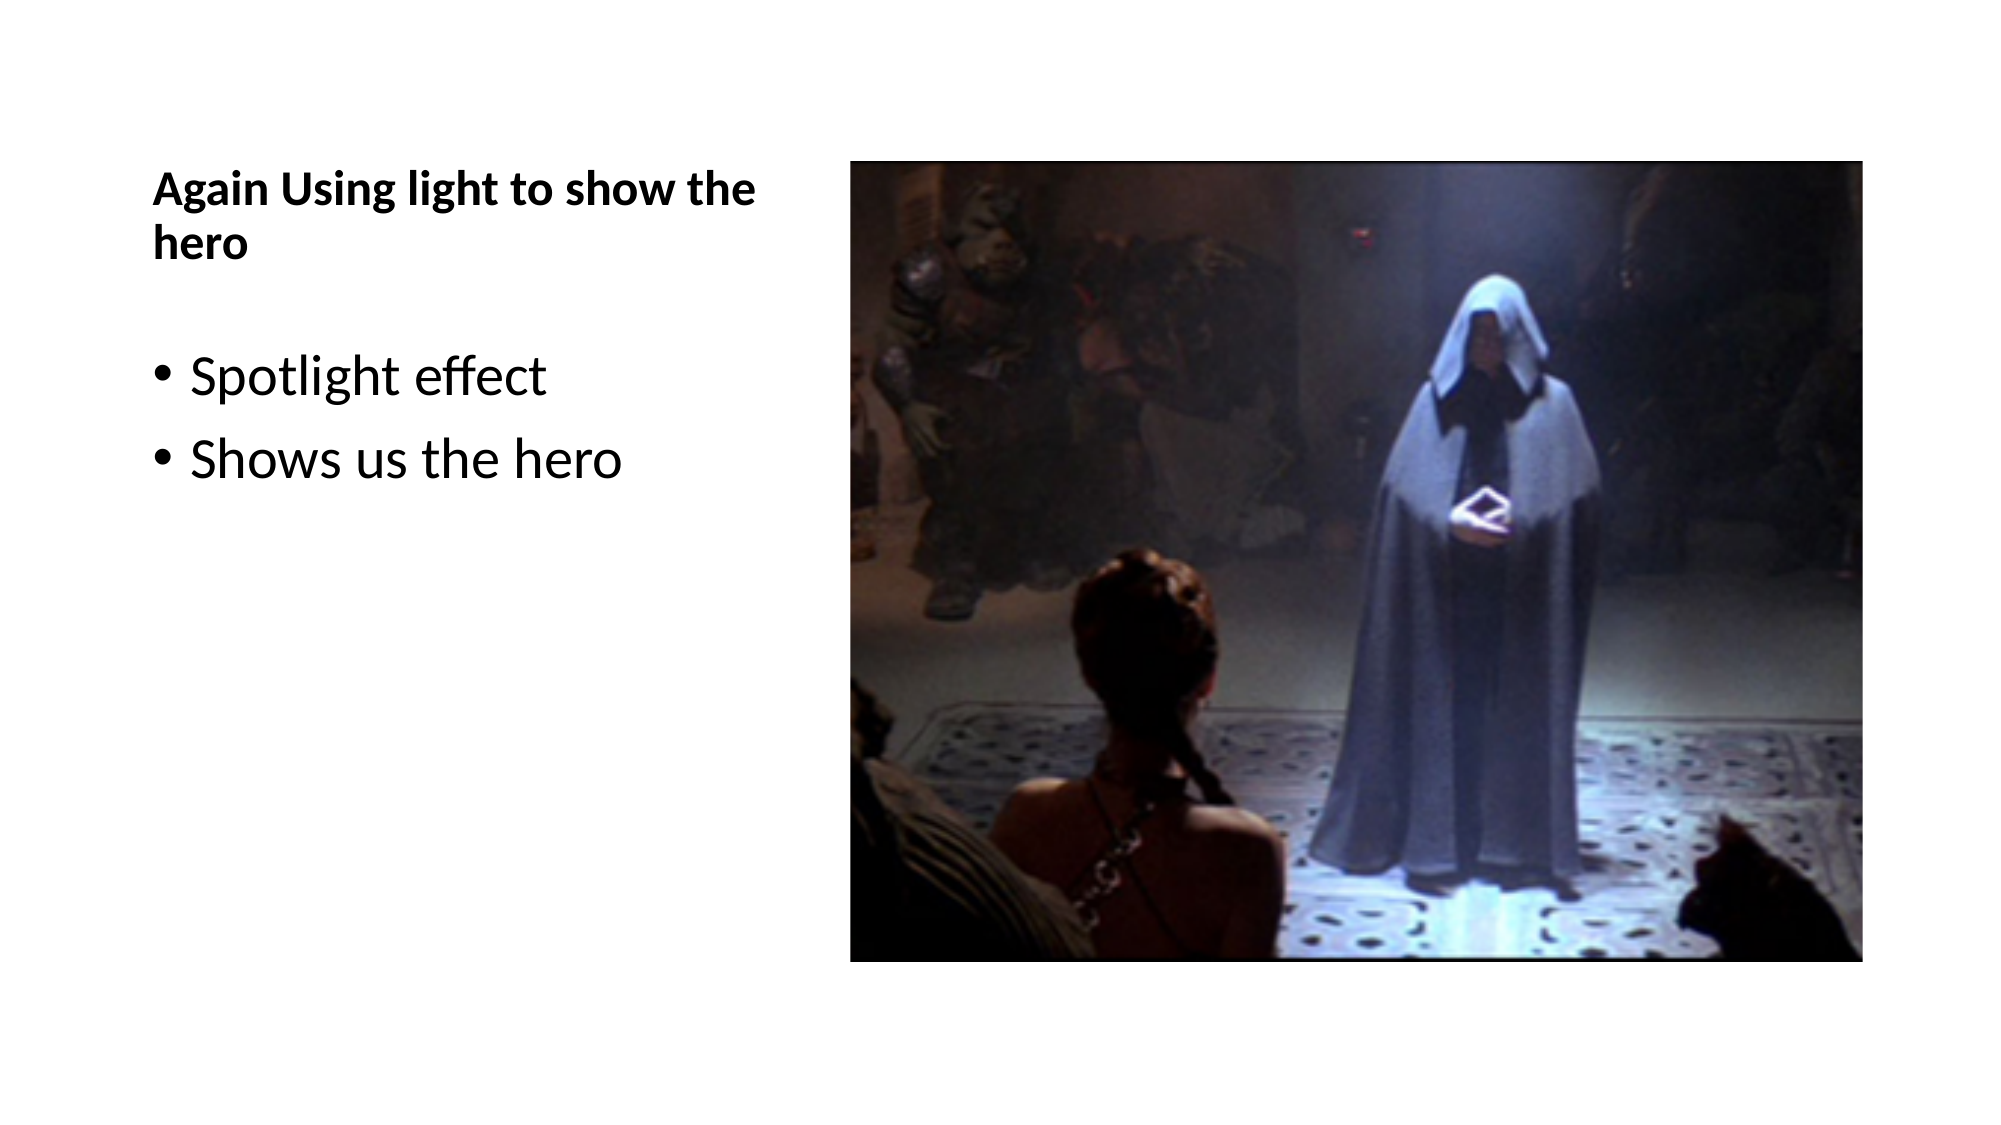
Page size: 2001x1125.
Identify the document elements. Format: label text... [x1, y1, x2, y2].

list Spotlight effect Shows us the hero [137, 337, 783, 963]
picture [850, 161, 1863, 962]
title Again Using light to show the hero [137, 75, 783, 337]
